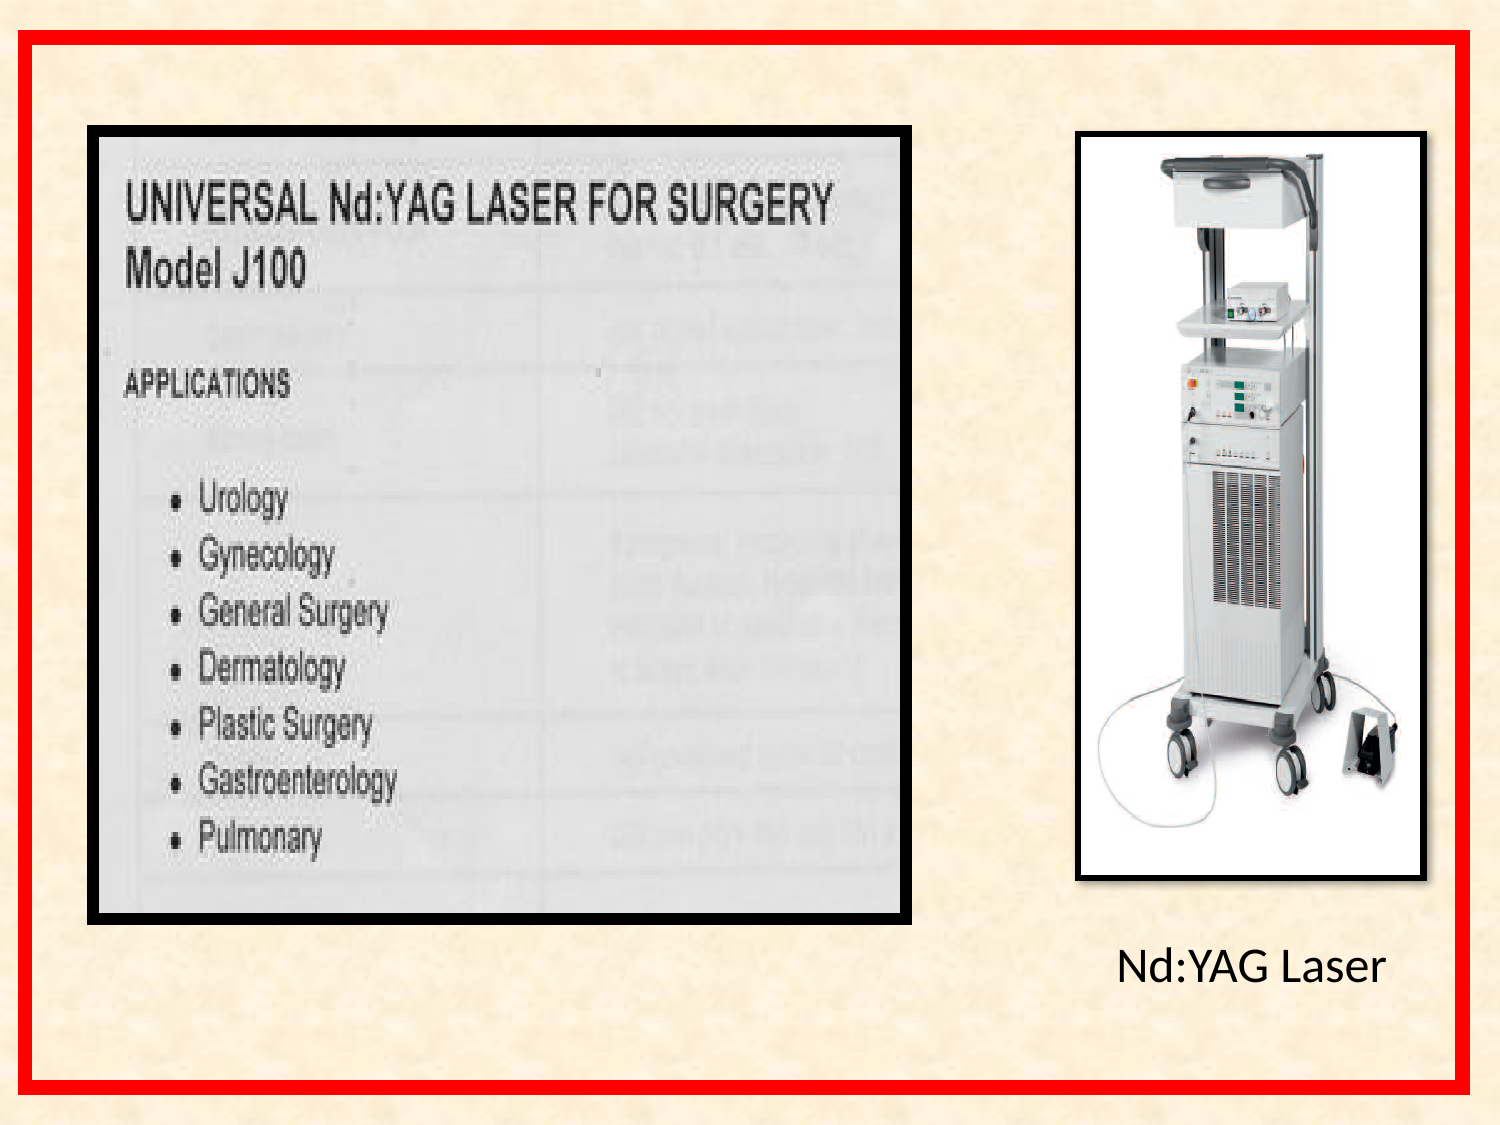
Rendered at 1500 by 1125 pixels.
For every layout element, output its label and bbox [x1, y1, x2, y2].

text_box [99, 137, 901, 913]
text_box [24, 37, 1463, 1088]
picture [0, 0, 1500, 1125]
